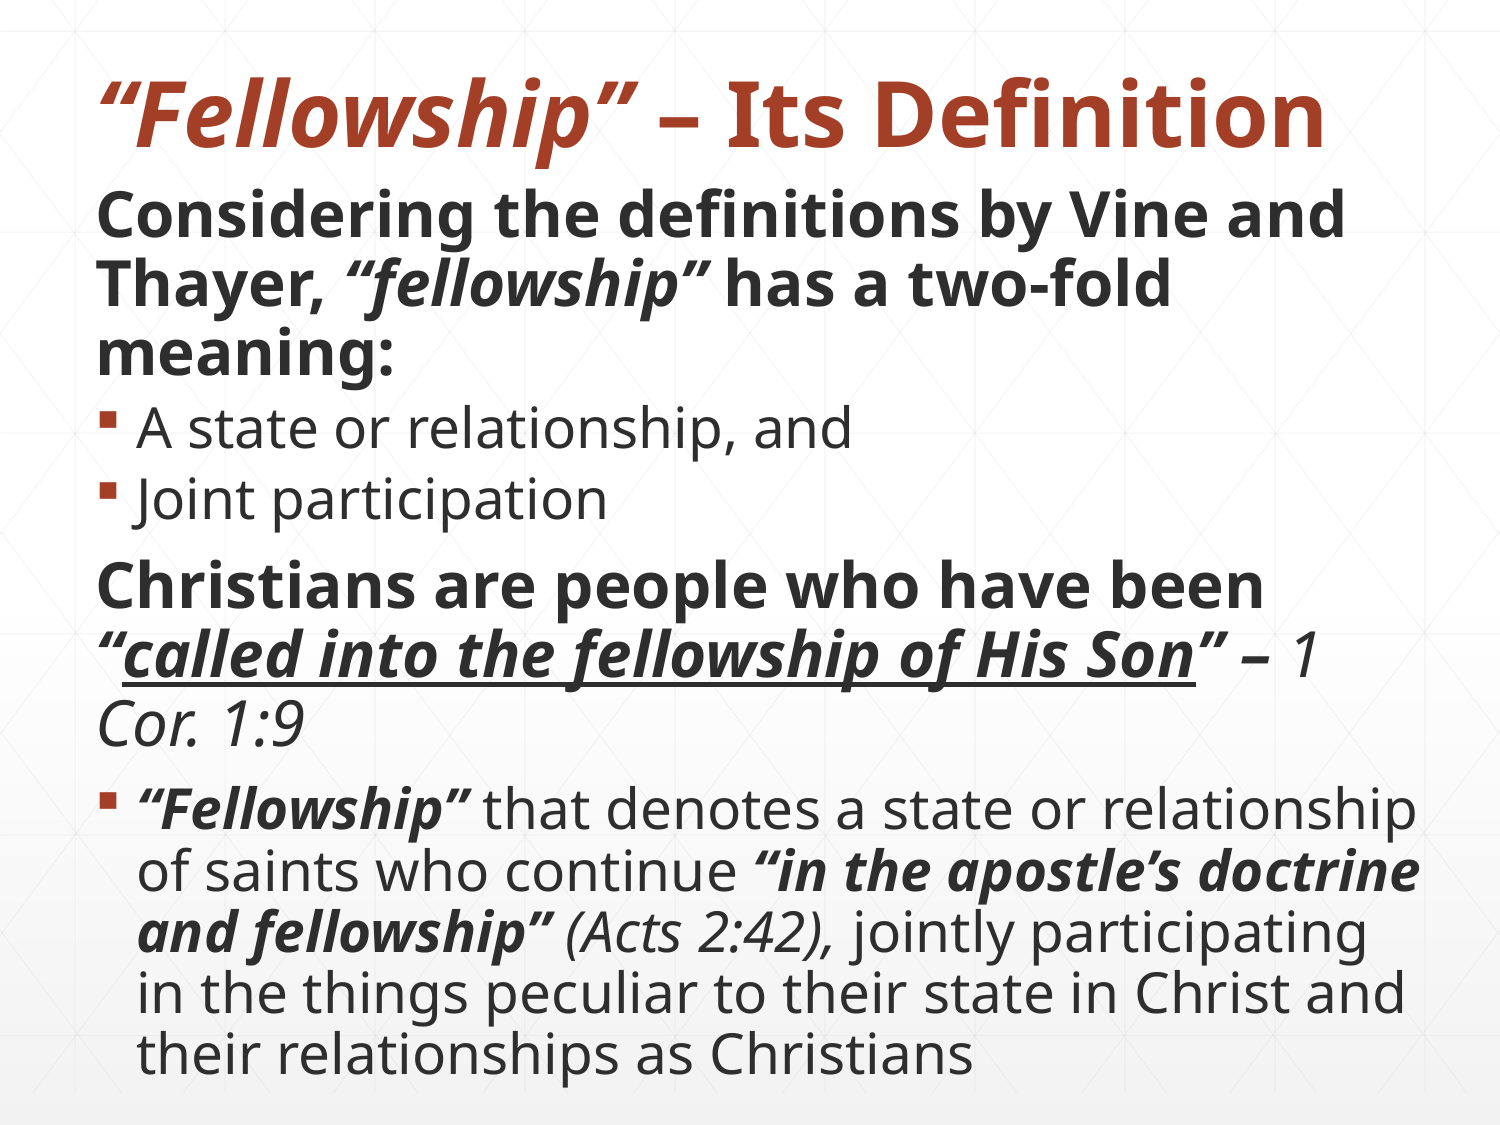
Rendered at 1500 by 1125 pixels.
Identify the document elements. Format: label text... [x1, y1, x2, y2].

title “Fellowship” – Its Definition [79, 82, 1500, 175]
list Considering the definitions by Vine and Thayer, “fellowship” has a two-fold meaning: A state or relationship, and Joint participation Christians are people who have been “called into the fellowship of His Son” – 1 Cor. 1:9 “Fellowship” that denotes a state or relationship of saints who continue “in the apostle’s doctrine and fellowship” (Acts 2:42), jointly participating in the things peculiar to their state in Christ and their relationships as Christians [79, 174, 1448, 1125]
